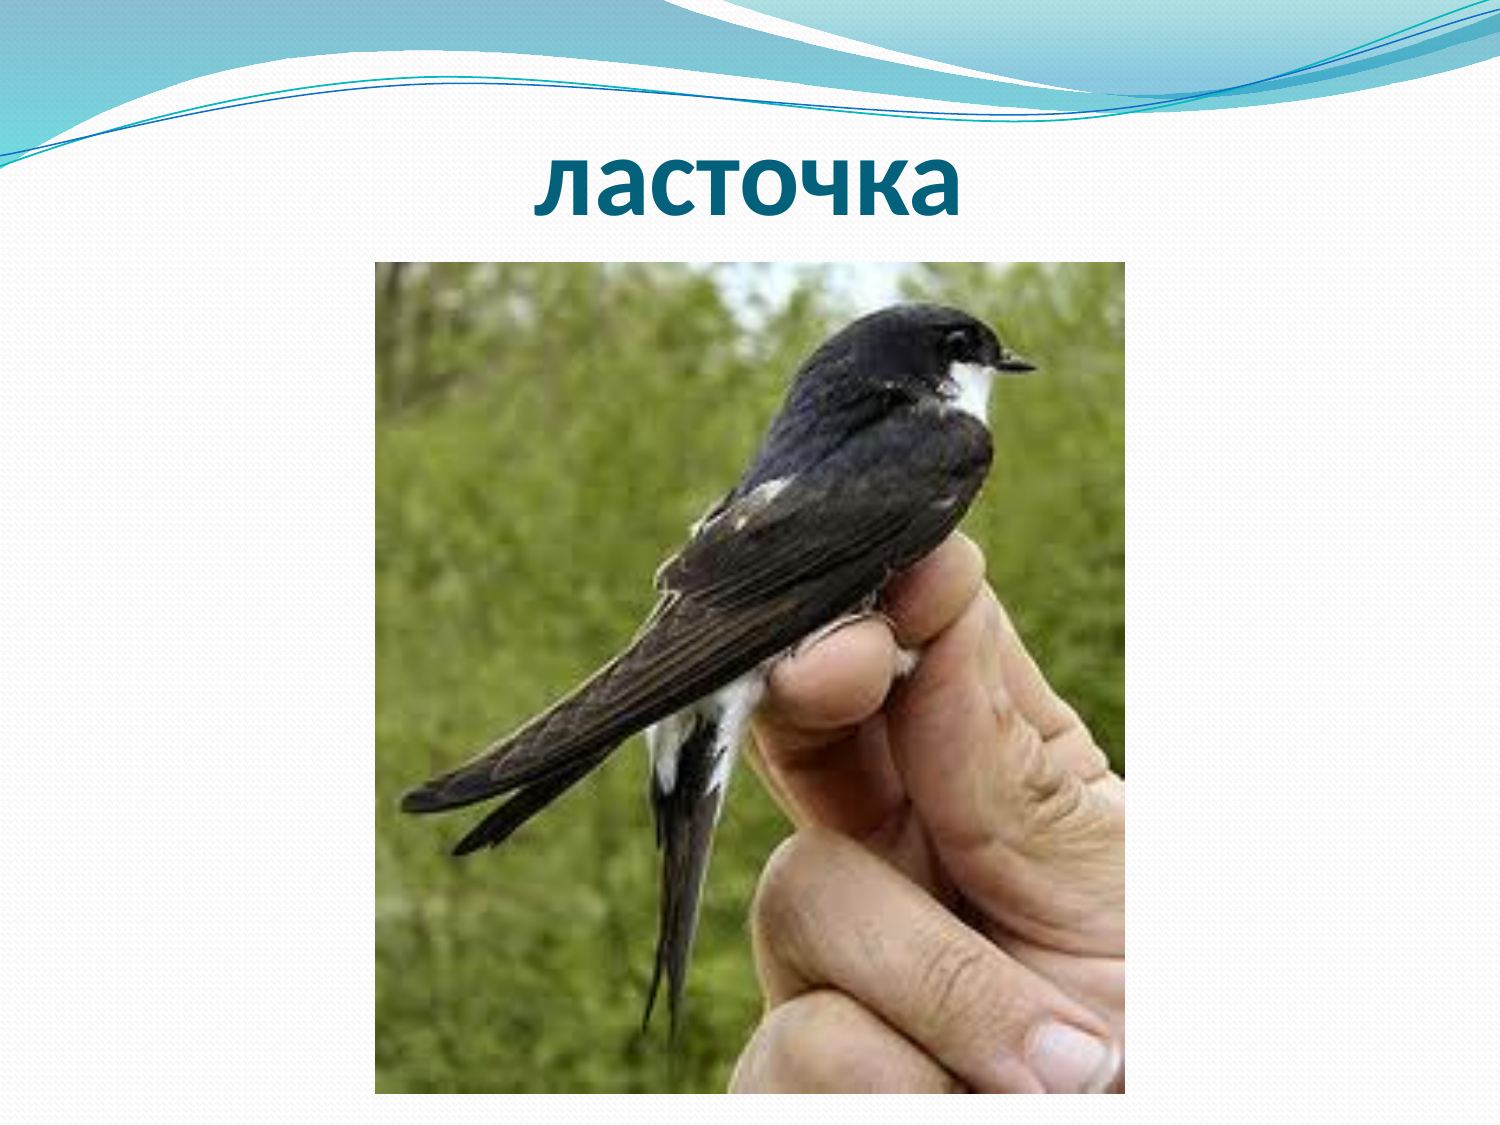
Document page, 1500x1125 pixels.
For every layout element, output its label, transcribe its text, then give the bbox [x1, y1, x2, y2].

picture [374, 262, 1126, 1095]
title ласточка [75, 115, 1425, 238]
